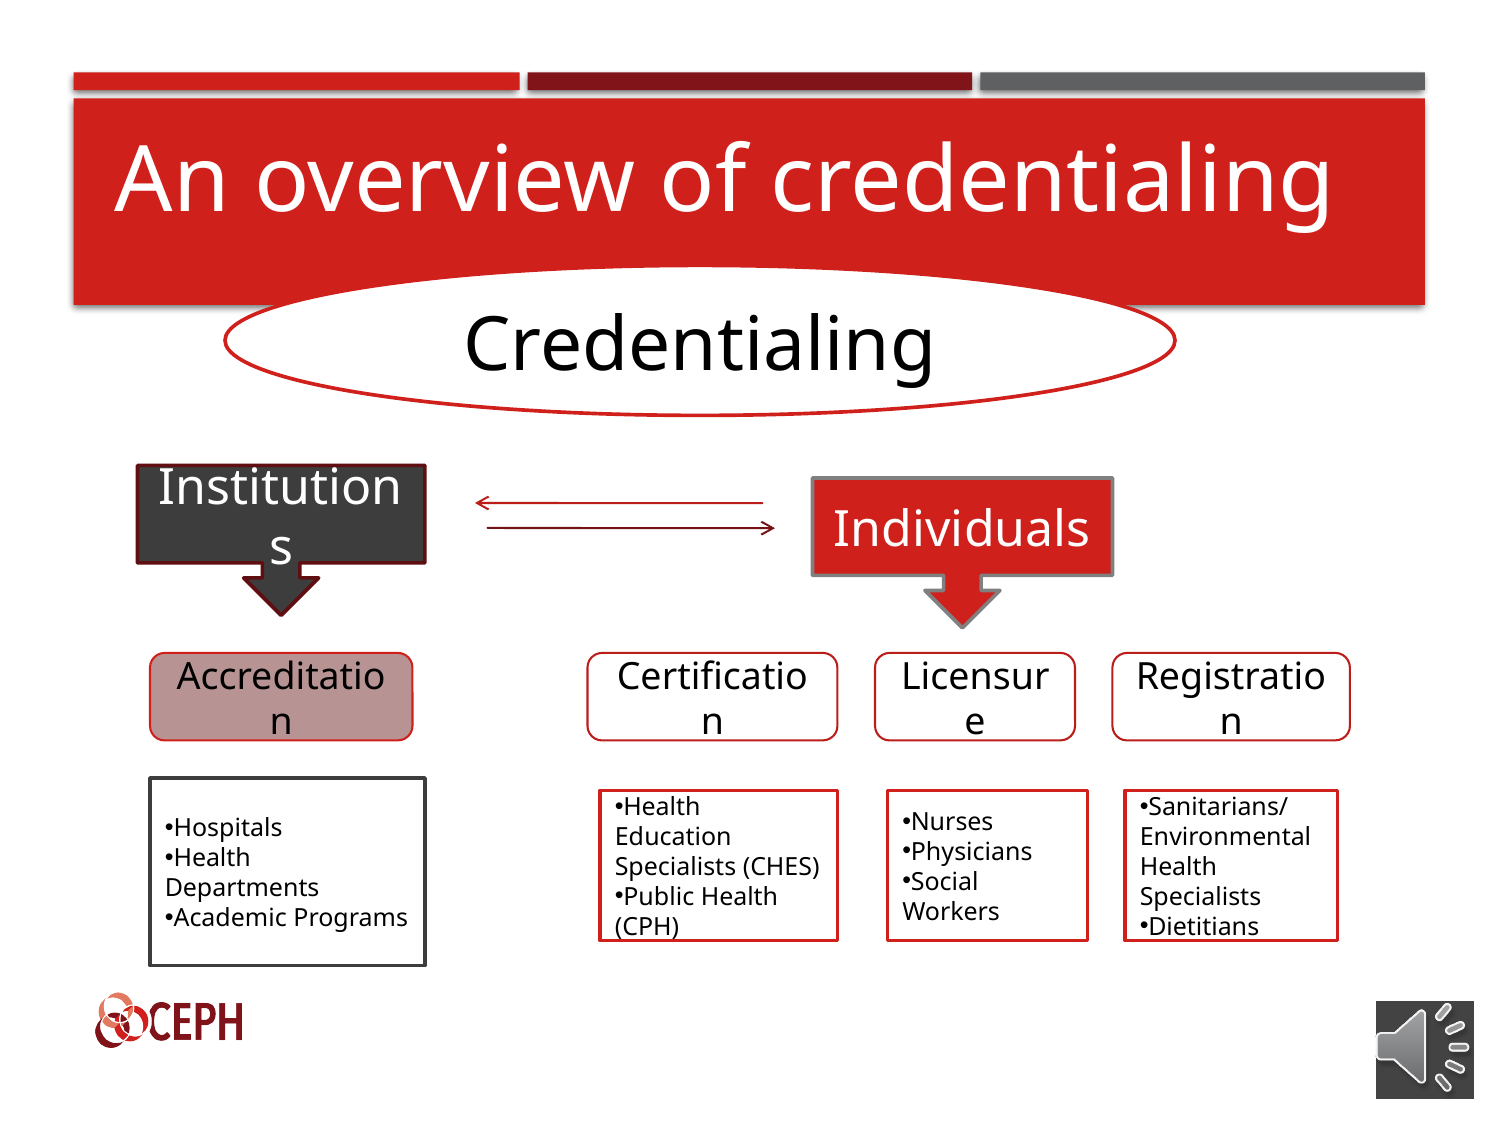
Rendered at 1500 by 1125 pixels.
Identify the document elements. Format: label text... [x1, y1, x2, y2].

title An overview of credentialing [99, 87, 1477, 263]
picture [1374, 999, 1476, 1101]
text_box Institutions [135, 463, 427, 617]
text_box Accreditation [148, 651, 414, 742]
text_box Nurses Physicians Social Workers [886, 789, 1089, 942]
picture [95, 992, 242, 1048]
text_box Individuals [810, 476, 1115, 630]
text_box Licensure [873, 651, 1077, 742]
text_box Hospitals Health Departments Academic Programs [148, 776, 427, 967]
text_box Health Education Specialists (CHES) Public Health (CPH) [598, 789, 839, 942]
text_box Registration [1111, 651, 1351, 742]
text_box Certification [586, 651, 839, 742]
text_box Credentialing [223, 263, 1177, 418]
text_box Sanitarians/ Environmental Health Specialists Dietitians [1123, 789, 1339, 942]
